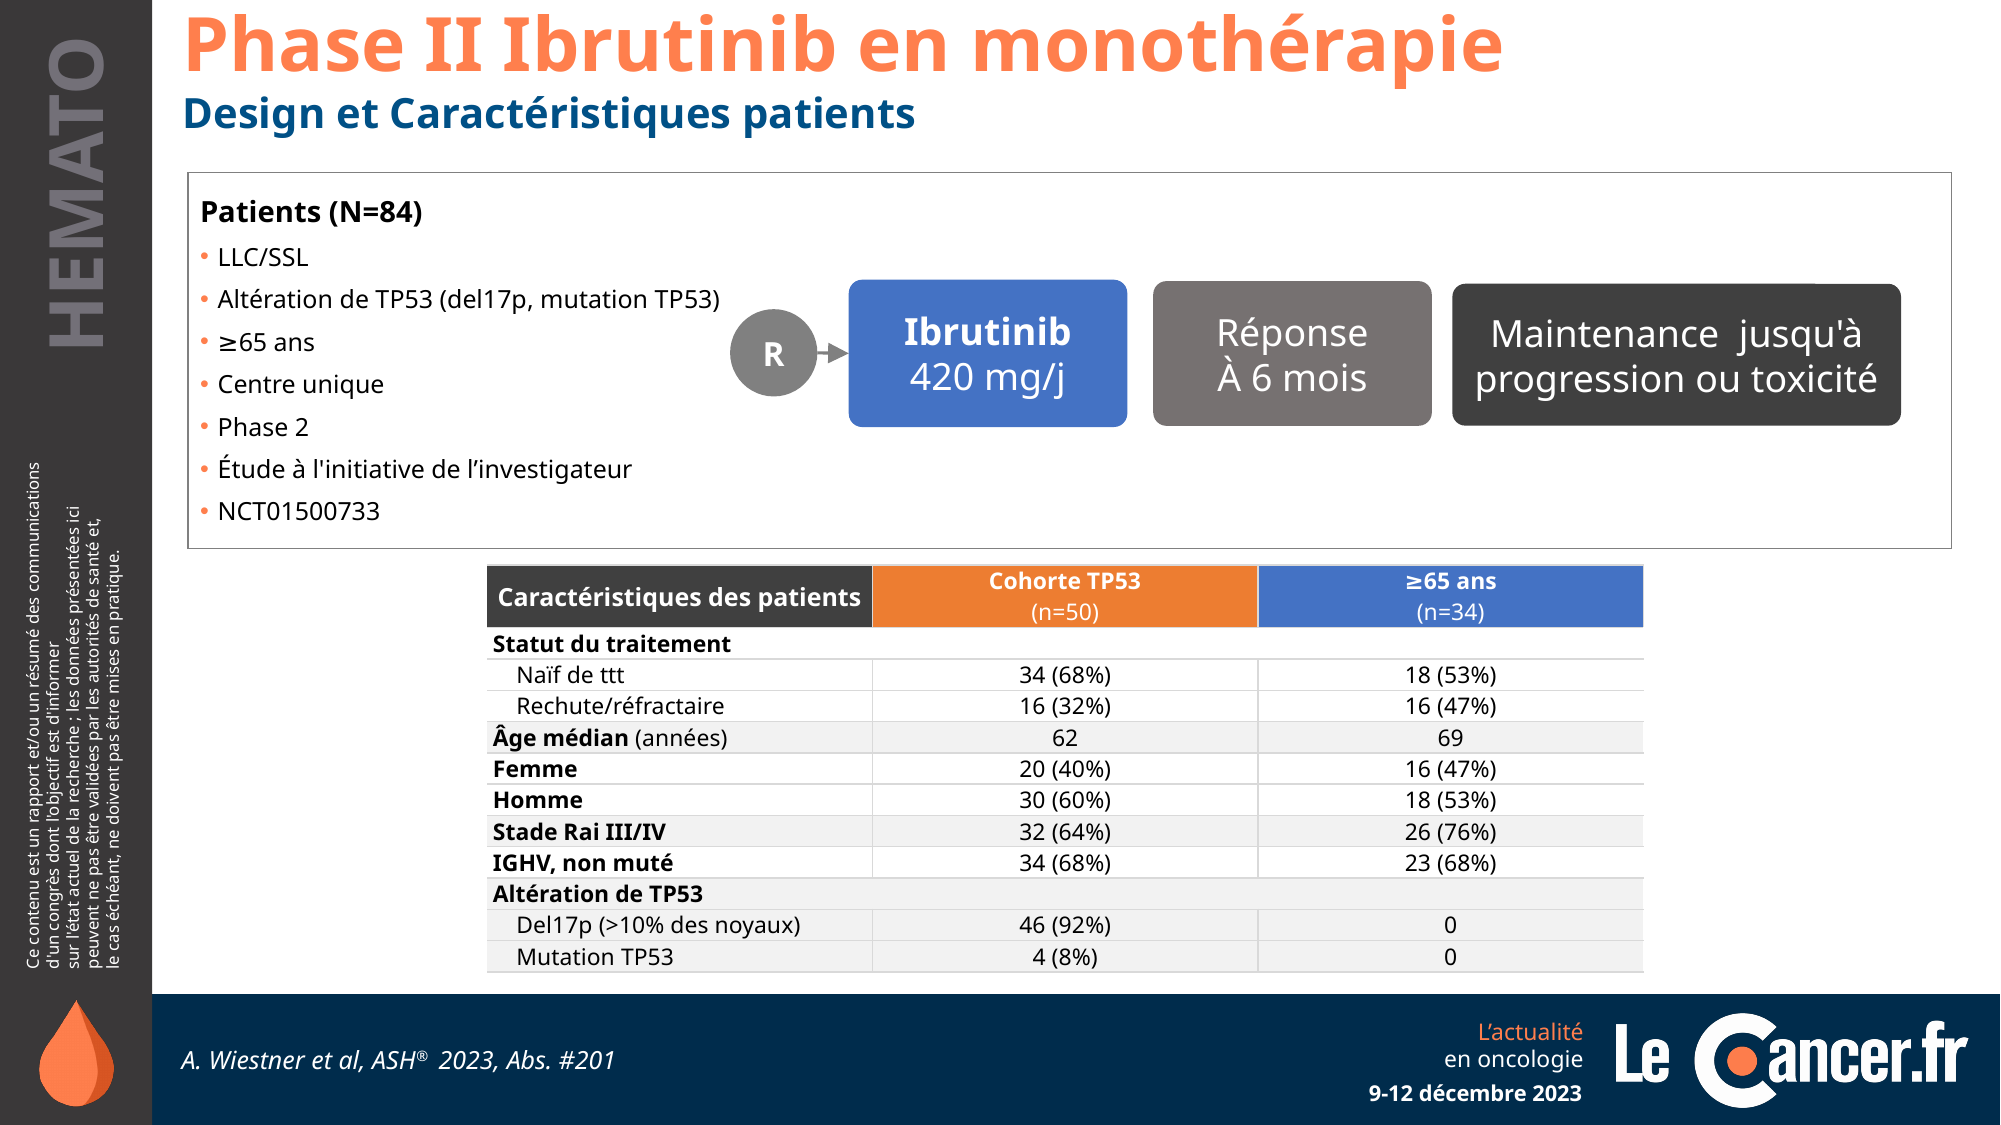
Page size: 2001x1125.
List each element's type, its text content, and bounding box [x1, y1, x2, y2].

table_cell 4 (8%) [873, 941, 1257, 971]
table_cell 16 (47%) [1259, 754, 1643, 783]
list Design et Caractéristiques patients [153, 85, 2000, 142]
list Phase II Ibrutinib en monothérapie [153, 0, 2000, 85]
table_cell 16 (47%) [1259, 691, 1643, 721]
list A. Wiestner et al, ASH® 2023, Abs. #201 [166, 1040, 1014, 1081]
table_cell 18 (53%) [1259, 660, 1643, 690]
table_cell 23 (68%) [1259, 847, 1643, 877]
table_cell 26 (76%) [1259, 816, 1643, 846]
table_cell Statut du traitement [487, 628, 1643, 658]
table_cell 20 (40%) [873, 754, 1257, 783]
table_header Caractéristiques des patients [487, 566, 872, 627]
text_box Maintenance jusqu'à progression ou toxicité [1452, 283, 1902, 426]
table_cell 0 [1259, 910, 1643, 940]
picture [18, 994, 133, 1112]
text_box [187, 172, 1952, 549]
table_cell Âge médian (années) [487, 722, 872, 752]
table_cell Mutation TP53 [487, 941, 872, 971]
table_cell Naïf de ttt [487, 660, 872, 690]
table_cell 32 (64%) [873, 816, 1257, 846]
table_cell 34 (68%) [873, 847, 1257, 877]
table_cell Femme [487, 754, 872, 783]
picture [1598, 1002, 1977, 1117]
table_cell 18 (53%) [1259, 785, 1643, 815]
table_cell 0 [1259, 941, 1643, 971]
table_cell Homme [487, 785, 872, 815]
table_header ≥65 ans (n=34) [1259, 566, 1643, 627]
table_cell IGHV, non muté [487, 847, 872, 877]
table_cell 46 (92%) [873, 910, 1257, 940]
table_cell 30 (60%) [873, 785, 1257, 815]
table_cell 62 [873, 722, 1257, 752]
list 9-12 décembre 2023 [1350, 1075, 1583, 1115]
table_cell Altération de TP53 [487, 879, 1643, 909]
table_header Cohorte TP53 (n=50) [873, 566, 1257, 627]
table_cell 34 (68%) [873, 660, 1257, 690]
table_cell Del17p (>10% des noyaux) [487, 910, 872, 940]
table_cell Rechute/réfractaire [487, 691, 872, 721]
table_cell 16 (32%) [873, 691, 1257, 721]
table_cell Stade Rai III/IV [487, 816, 872, 846]
table_cell 69 [1259, 722, 1643, 752]
